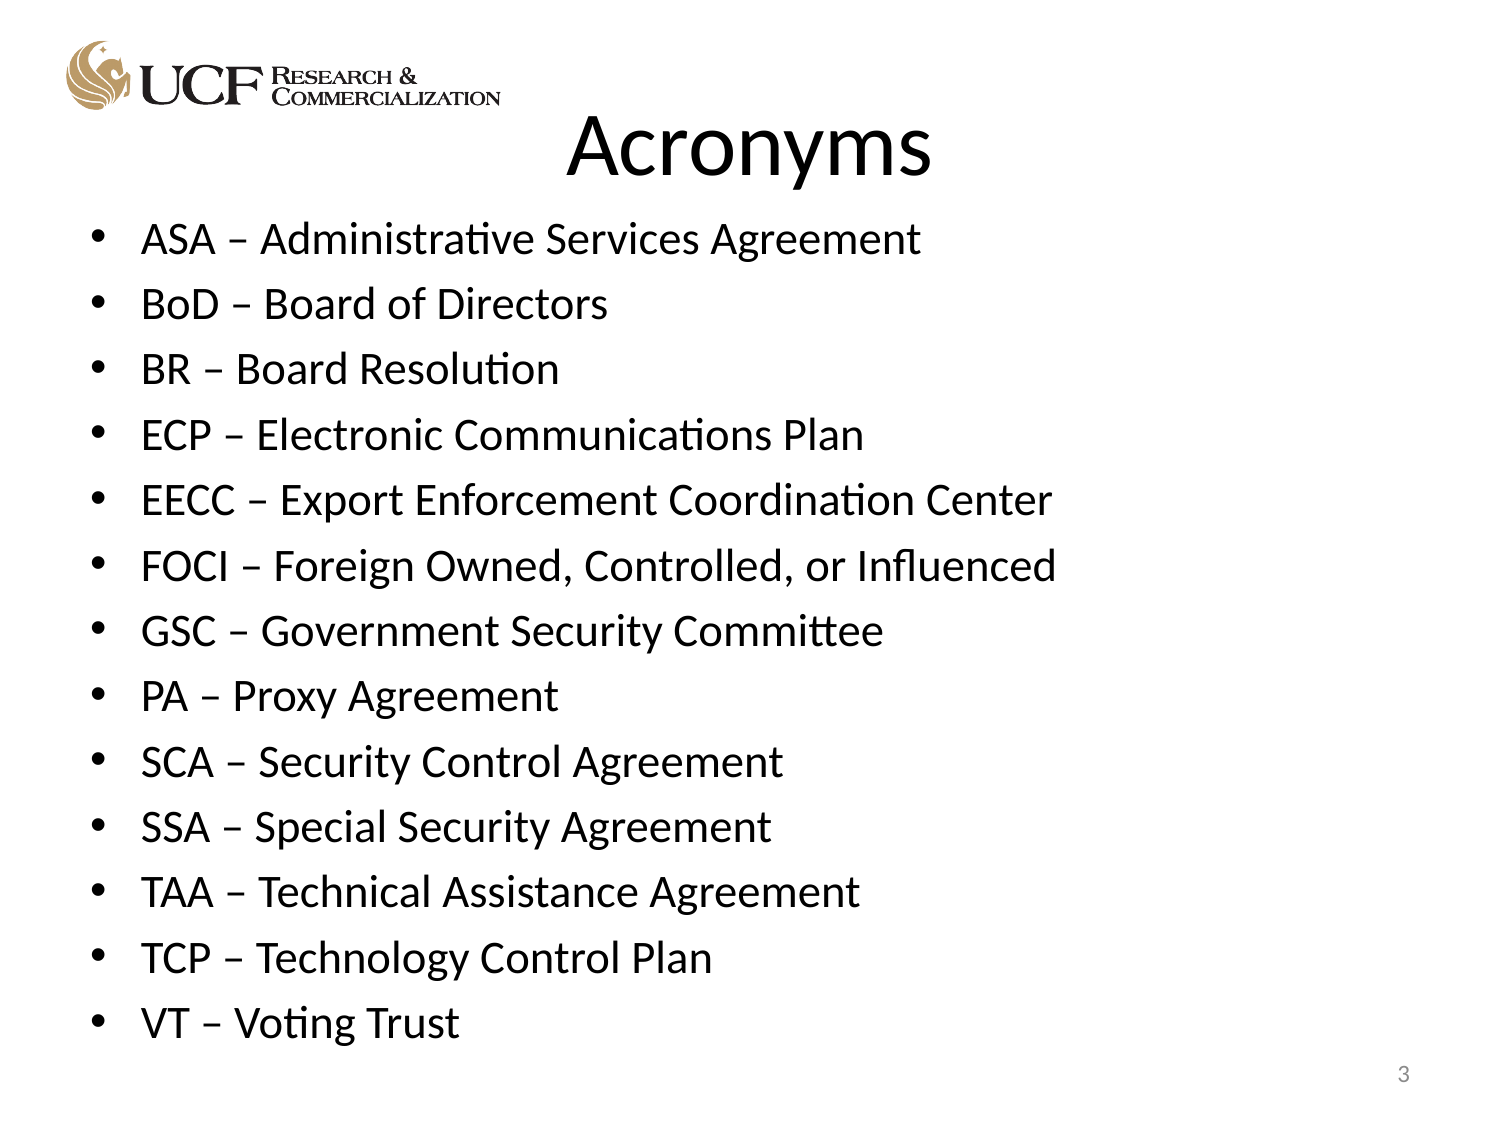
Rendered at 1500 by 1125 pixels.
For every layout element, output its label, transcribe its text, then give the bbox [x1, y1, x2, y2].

slide_number 3 [1074, 1042, 1425, 1103]
title Acronyms [75, 45, 1425, 200]
picture [62, 37, 507, 113]
list ASA – Administrative Services Agreement BoD – Board of Directors BR – Board Resolution ECP – Electronic Communications Plan EECC – Export Enforcement Coordination Center FOCI – Foreign Owned, Controlled, or Influenced GSC – Government Security Committee PA – Proxy Agreement SCA – Security Control Agreement SSA – Special Security Agreement TAA – Technical Assistance Agreement TCP – Technology Control Plan VT – Voting Trust [75, 200, 1425, 1063]
